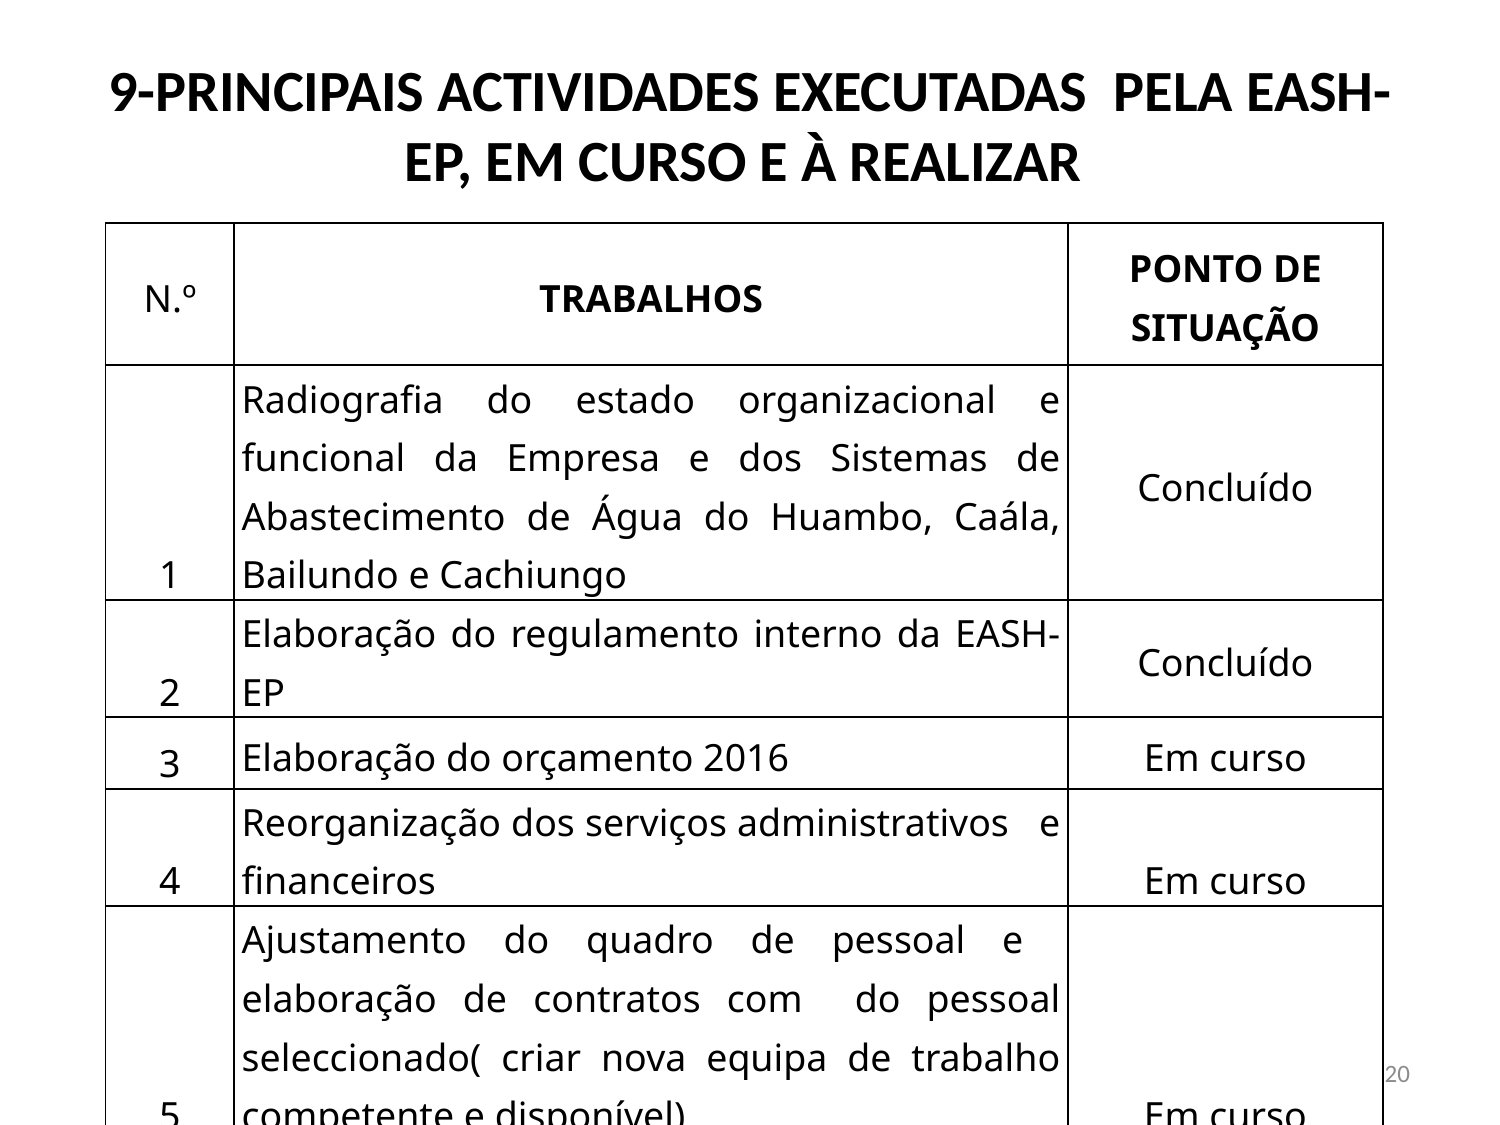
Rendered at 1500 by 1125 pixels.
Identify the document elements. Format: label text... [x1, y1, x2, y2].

slide_number 20 [1074, 1042, 1425, 1103]
table_cell Elaboração do orçamento 2016 [235, 718, 1067, 788]
table_header TRABALHOS [235, 224, 1067, 364]
table_cell Radiografia do estado organizacional e funcional da Empresa e dos Sistemas de Abastecimento de Água do Huambo, Caála, Bailundo e Cachiungo [235, 366, 1067, 599]
table_cell Em curso [1069, 790, 1382, 905]
table_cell Concluído [1069, 366, 1382, 599]
table_cell Concluído [1069, 601, 1382, 716]
table_cell Em curso [1069, 907, 1382, 1125]
table_cell 4 [106, 790, 233, 905]
table_cell Elaboração do regulamento interno da EASH-EP [235, 601, 1067, 716]
table_cell 5 [106, 907, 233, 1125]
table_cell Em curso [1069, 718, 1382, 788]
table_header PONTO DE SITUAÇÃO [1069, 224, 1382, 364]
table_cell 2 [106, 601, 233, 716]
table_cell Reorganização dos serviços administrativos e financeiros [235, 790, 1067, 905]
table_header N.º [106, 224, 233, 364]
table_cell 3 [106, 718, 233, 788]
table_cell 1 [106, 366, 233, 599]
table_cell Ajustamento do quadro de pessoal e elaboração de contratos com do pessoal seleccionado( criar nova equipa de trabalho competente e disponível) [235, 907, 1067, 1125]
title 9-PRINCIPAIS ACTIVIDADES EXECUTADAS PELA EASH-EP, EM CURSO E À REALIZAR [75, 46, 1425, 200]
